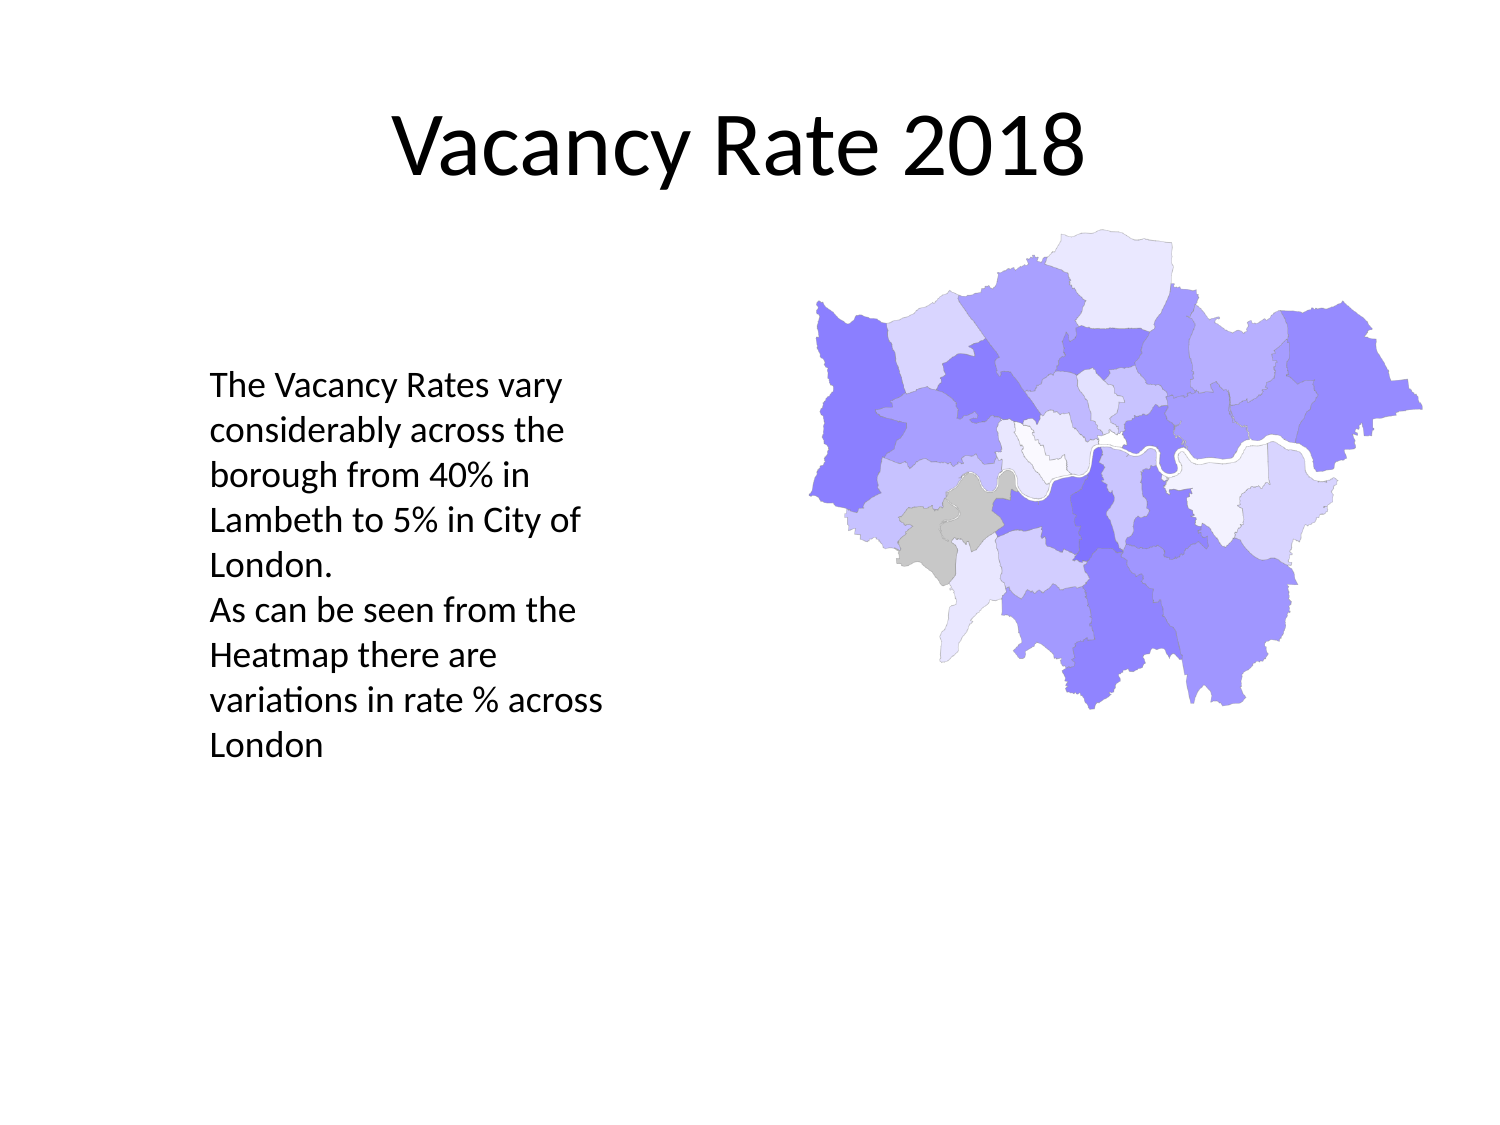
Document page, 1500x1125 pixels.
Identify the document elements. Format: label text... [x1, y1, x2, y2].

text_box The Vacancy Rates vary considerably across the borough from 40% in Lambeth to 5% in City of London. As can be seen from the Heatmap there are variations in rate % across London [194, 352, 626, 773]
picture [785, 219, 1443, 729]
title Vacancy Rate 2018 [75, 45, 1425, 233]
